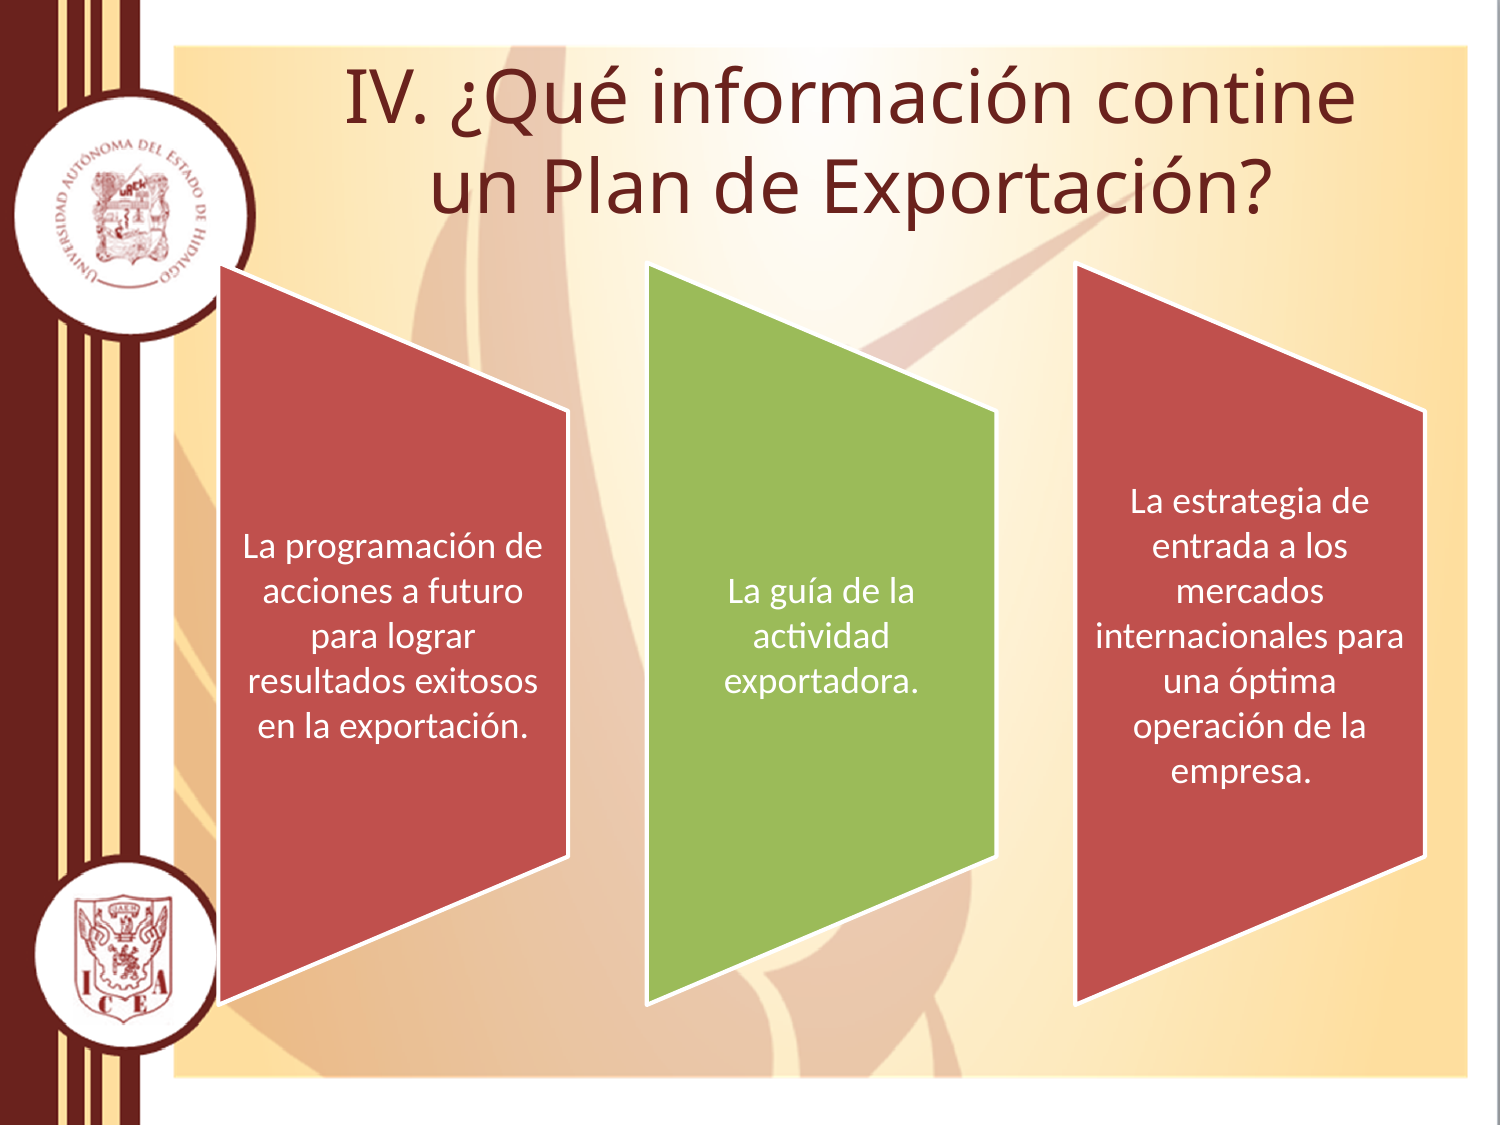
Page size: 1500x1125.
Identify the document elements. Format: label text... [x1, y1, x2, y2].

title IV. ¿Qué información contine un Plan de Exportación? [277, 45, 1425, 233]
picture [0, 0, 1500, 1125]
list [218, 262, 1426, 1006]
